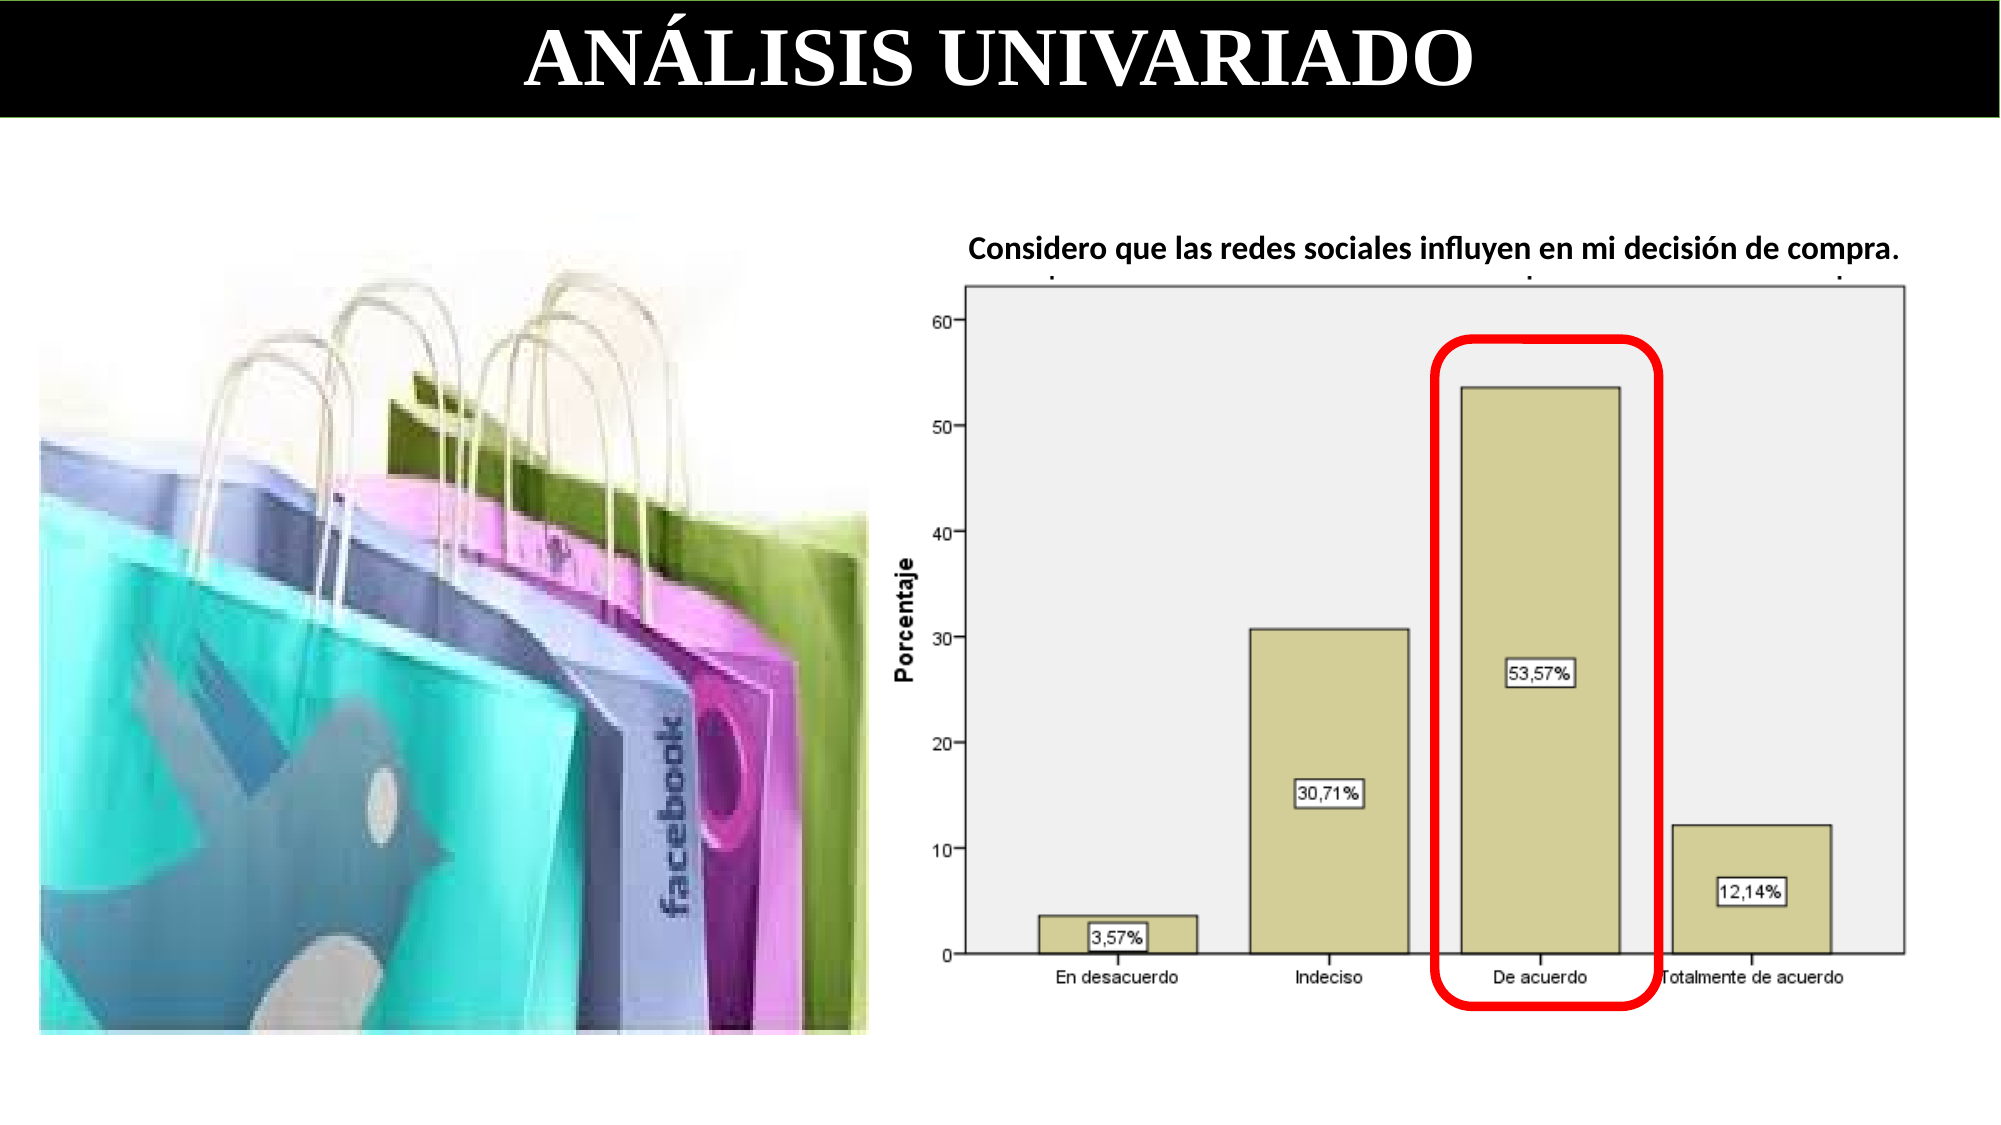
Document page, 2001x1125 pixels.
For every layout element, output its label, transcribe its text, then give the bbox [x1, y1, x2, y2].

text_box ANÁLISIS UNIVARIADO [0, 0, 2000, 118]
picture [39, 212, 1917, 1052]
text_box Considero que las redes sociales influyen en mi decisión de compra. [888, 211, 1982, 278]
